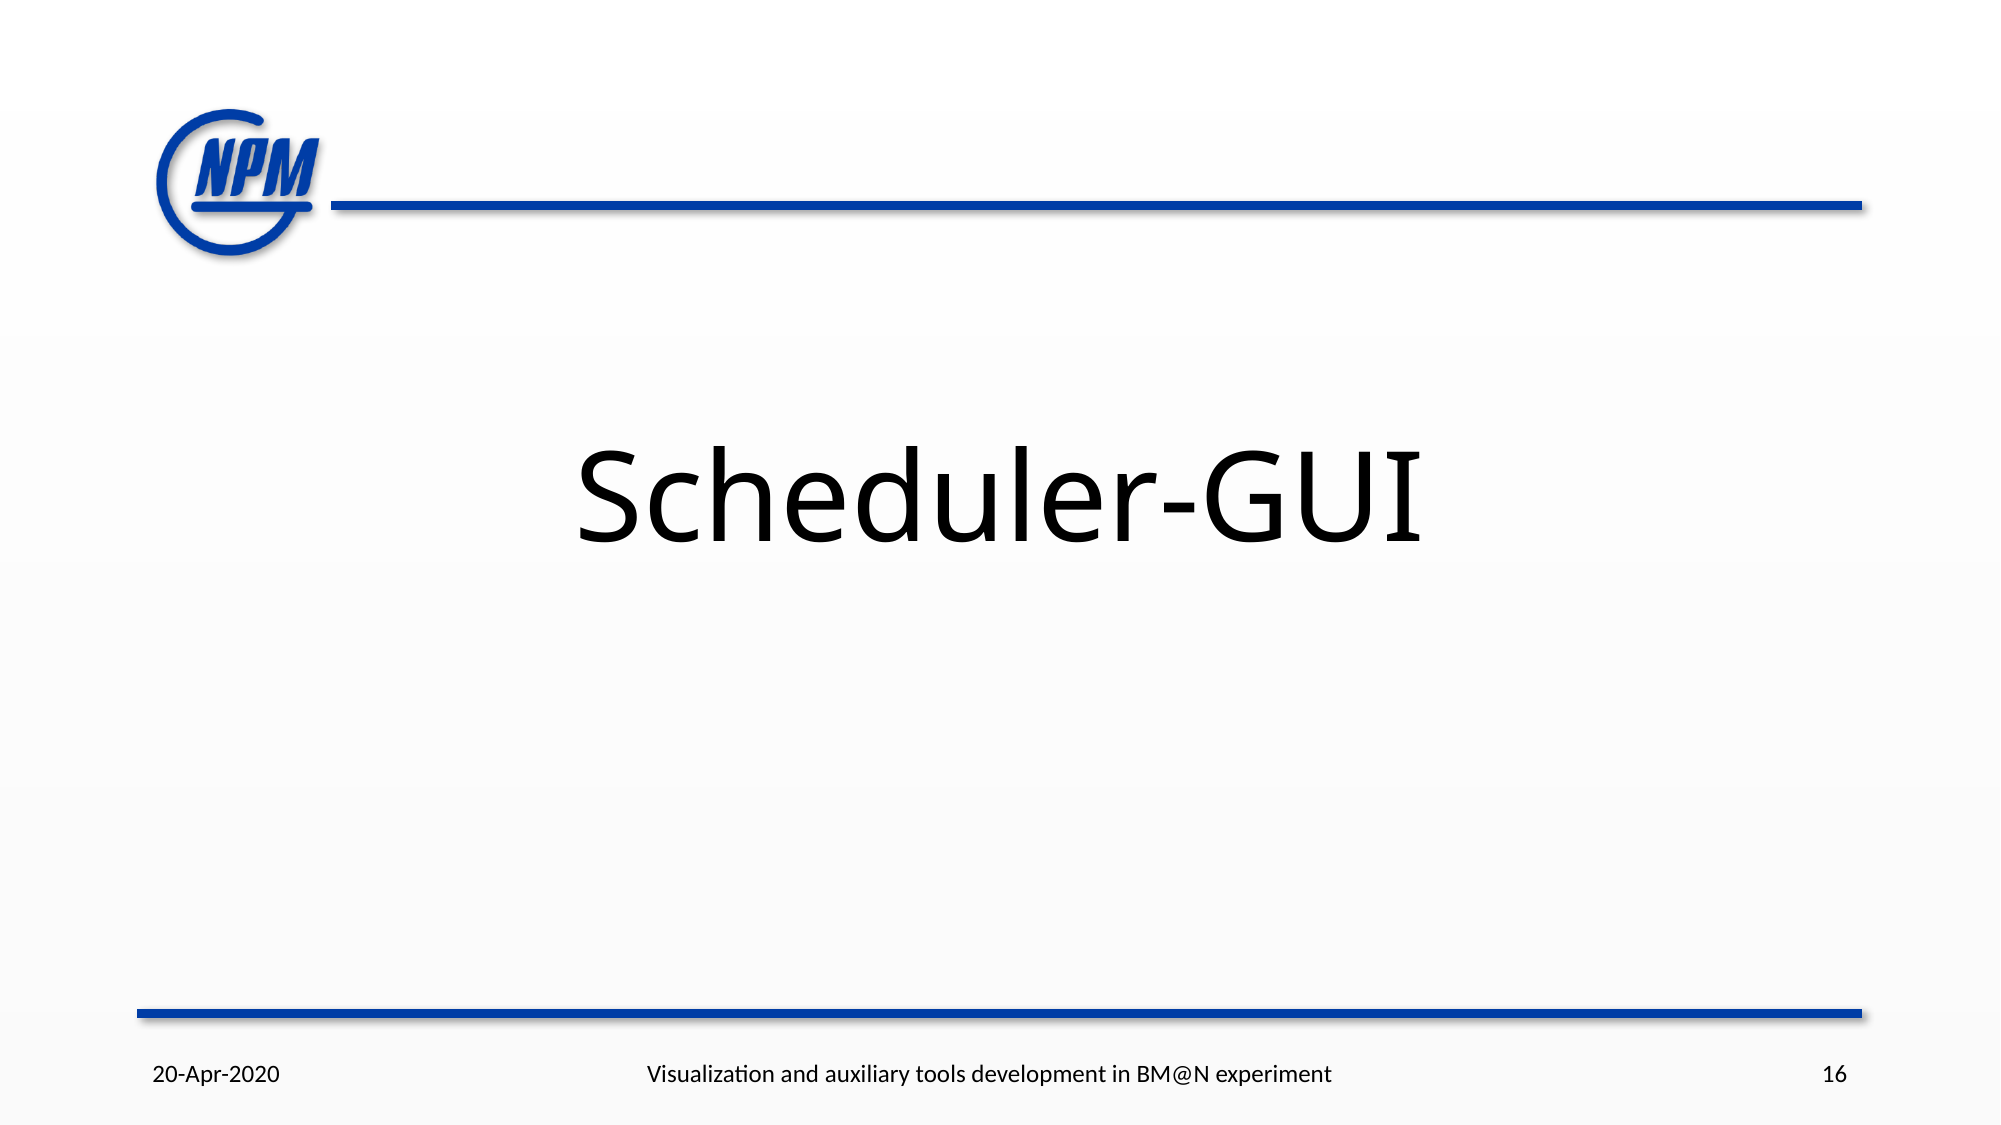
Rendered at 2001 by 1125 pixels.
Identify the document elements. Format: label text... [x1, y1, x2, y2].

slide_number 16 [1412, 1042, 1863, 1103]
picture [137, 93, 332, 271]
slide_number 20-Apr-2020 [137, 1042, 588, 1103]
title Scheduler-GUI [249, 184, 1750, 576]
footer Visualization and auxiliary tools development in BM@N experiment [615, 1042, 1366, 1103]
